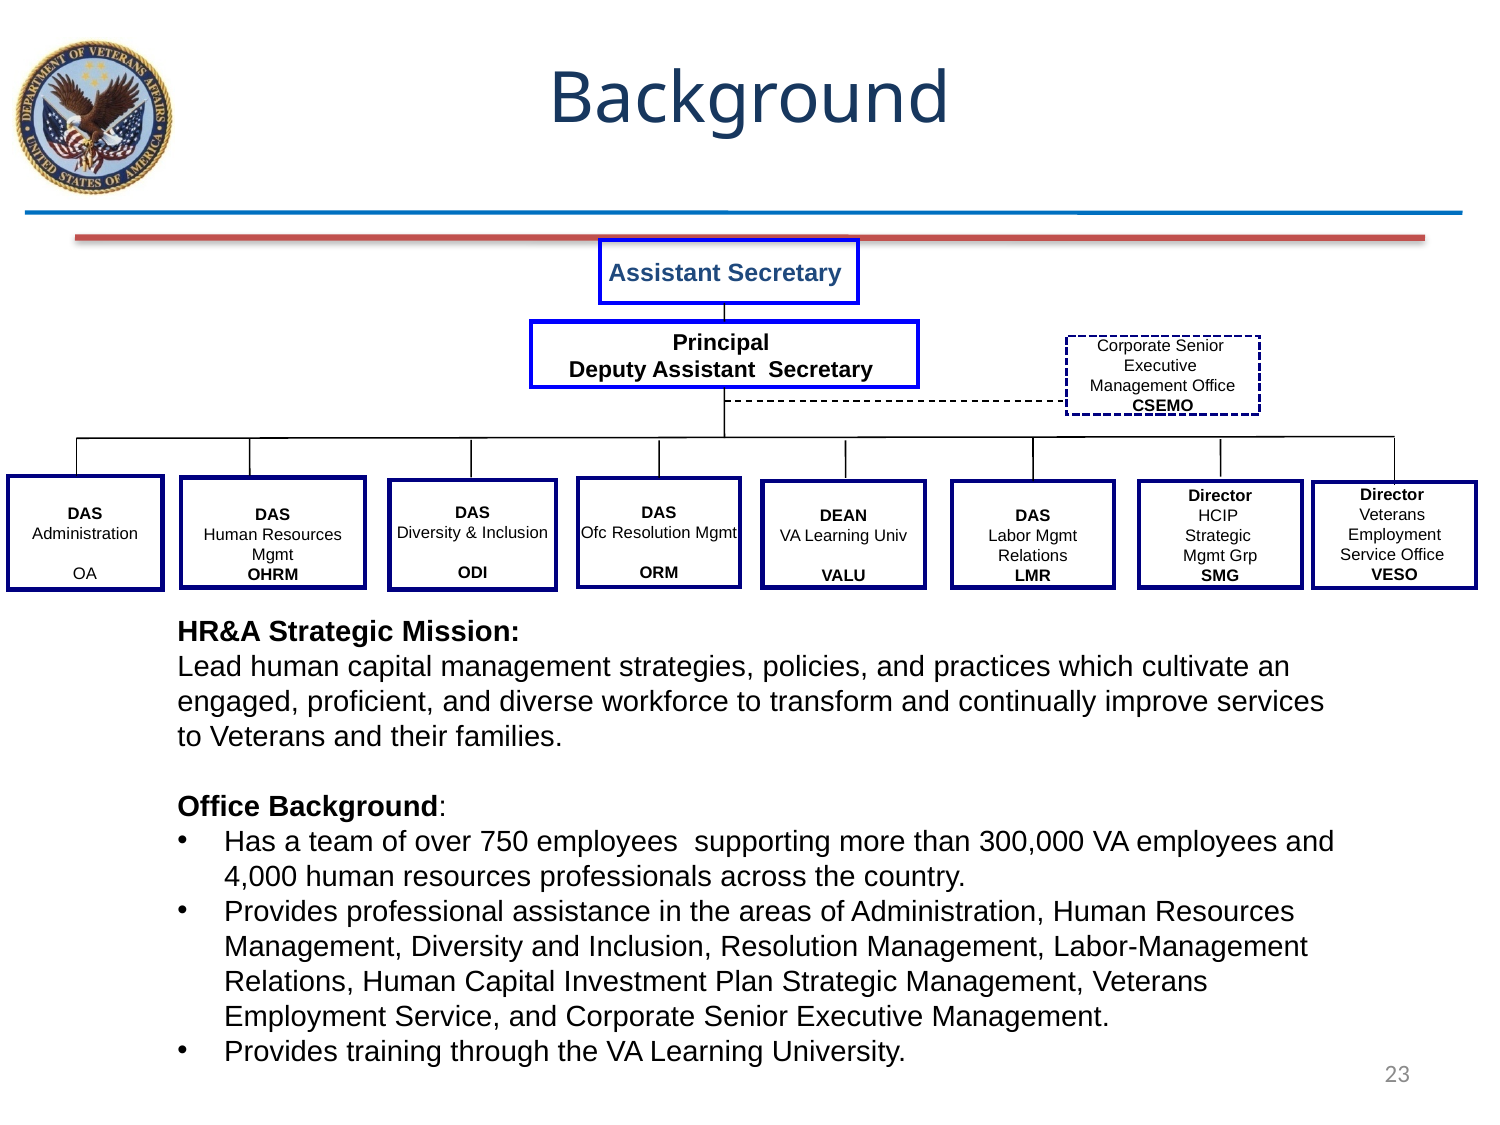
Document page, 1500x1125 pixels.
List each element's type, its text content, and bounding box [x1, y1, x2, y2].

text_box DAS Administration OA [7, 475, 163, 590]
title Background [74, 0, 1426, 188]
slide_number 23 [1363, 1042, 1425, 1103]
text_box DAS Labor Mgmt Relations LMR [951, 481, 1115, 588]
text_box DAS Diversity & Inclusion ODI [389, 480, 556, 590]
text_box HR&A Strategic Mission: Lead human capital management strategies, policies, and practices which cultivate an engaged, proficient, and diverse workforce to transform and continually improve services to Veterans and their families. Office Background: Has a team of over 750 employees supporting more than 300,000 VA employees and 4,000 human resources professionals across the country. Provides professional assistance in the areas of Administration, Human Resources Management, Diversity and Inclusion, Resolution Management, Labor-Management Relations, Human Capital Investment Plan Strategic Management, Veterans Employment Service, and Corporate Senior Executive Management. Provides training through the VA Learning University. [162, 604, 1363, 1110]
text_box DAS Human Resources Mgmt OHRM [181, 477, 365, 588]
text_box DAS Ofc Resolution Mgmt ORM [577, 477, 741, 588]
text_box Assistant Secretary [600, 247, 858, 303]
text_box Principal Deputy Assistant Secretary [531, 321, 918, 388]
picture [12, 37, 176, 201]
text_box Director Veterans Employment Service Office VESO [1313, 482, 1476, 588]
text_box Director HCIP Strategic Mgmt Grp SMG [1139, 481, 1302, 588]
text_box DEAN VA Learning Univ VALU [762, 481, 925, 588]
text_box Corporate Senior Executive Management Office CSEMO [1066, 335, 1260, 415]
